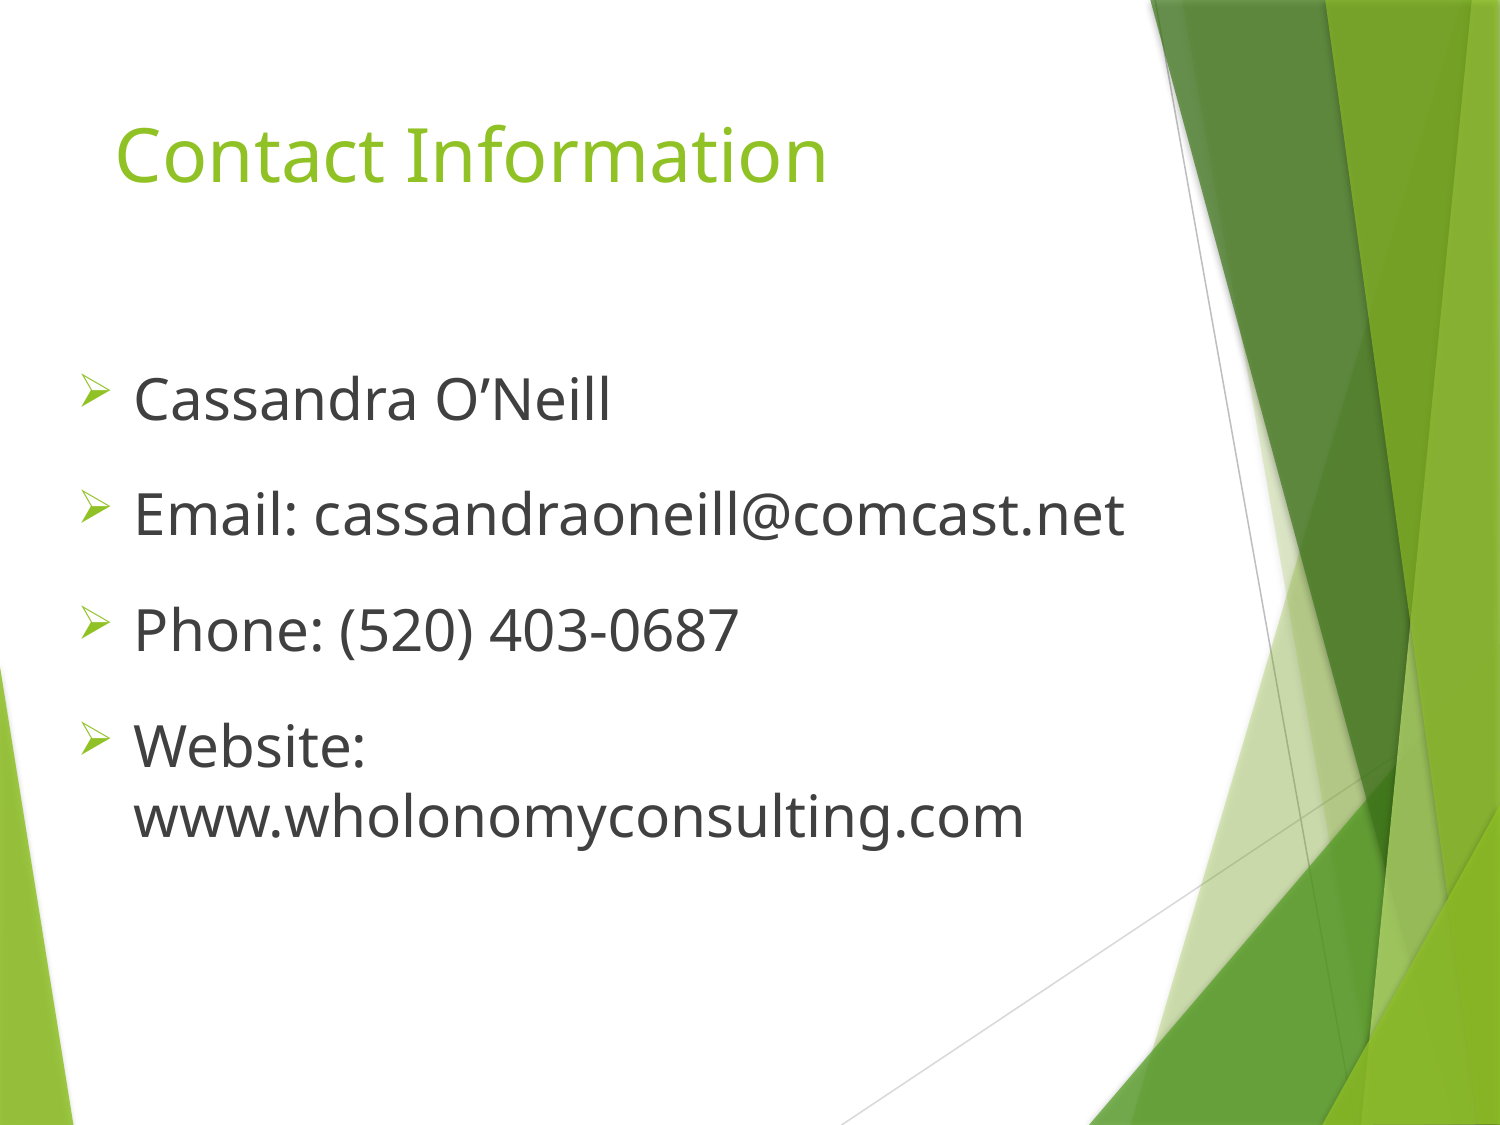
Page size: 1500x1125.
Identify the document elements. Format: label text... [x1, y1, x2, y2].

list Cassandra O’Neill Email: cassandraoneill@comcast.net Phone: (520) 403-0687 Website: www.wholonomyconsulting.com [62, 354, 1263, 992]
text_box [374, 123, 1213, 228]
title Contact Information [99, 99, 1142, 263]
